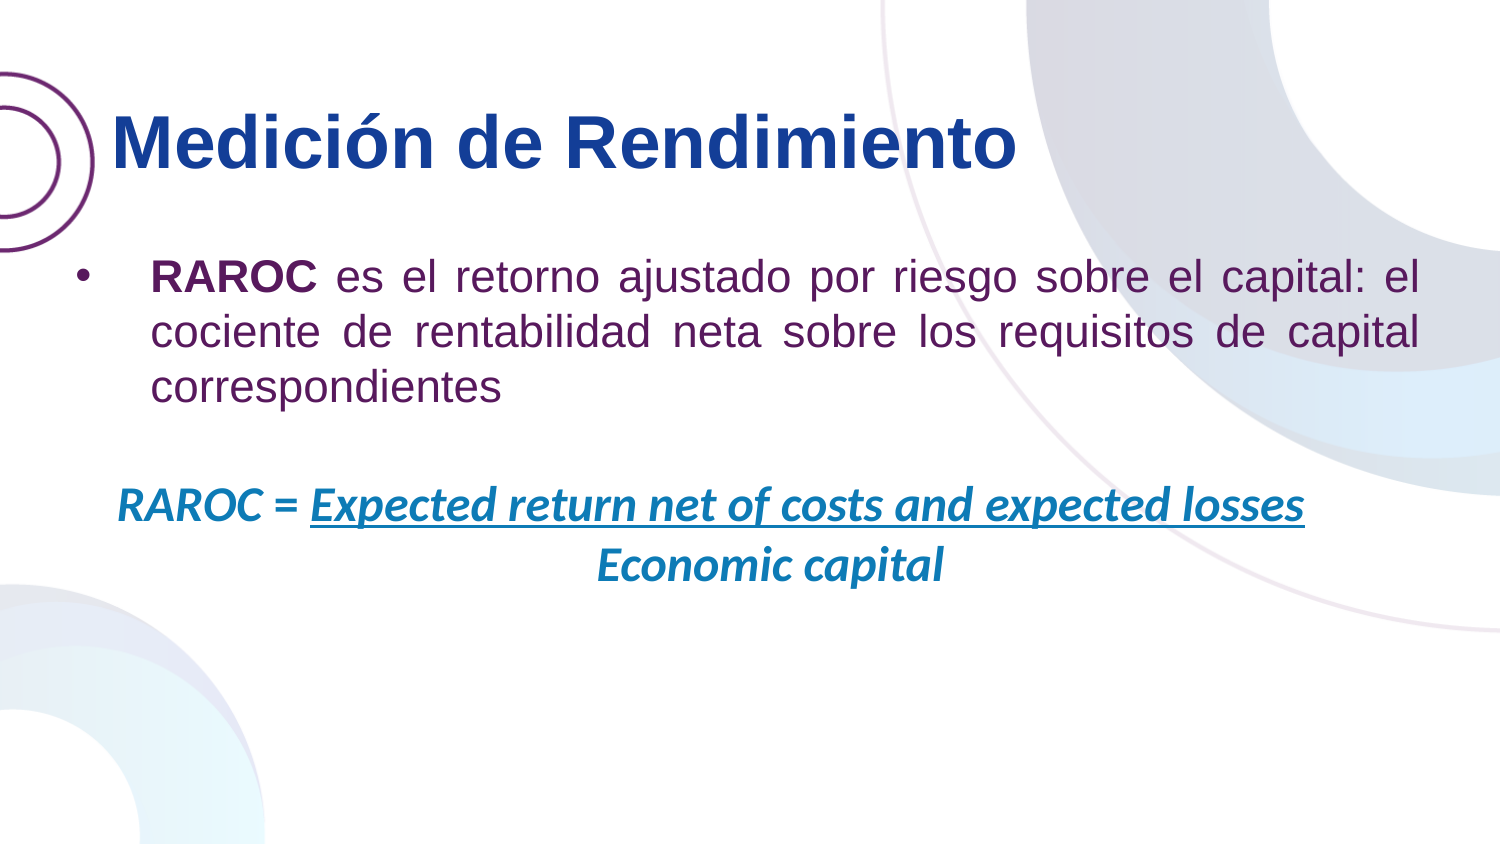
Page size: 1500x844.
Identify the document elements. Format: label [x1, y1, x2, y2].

list [0, 0, 1500, 844]
